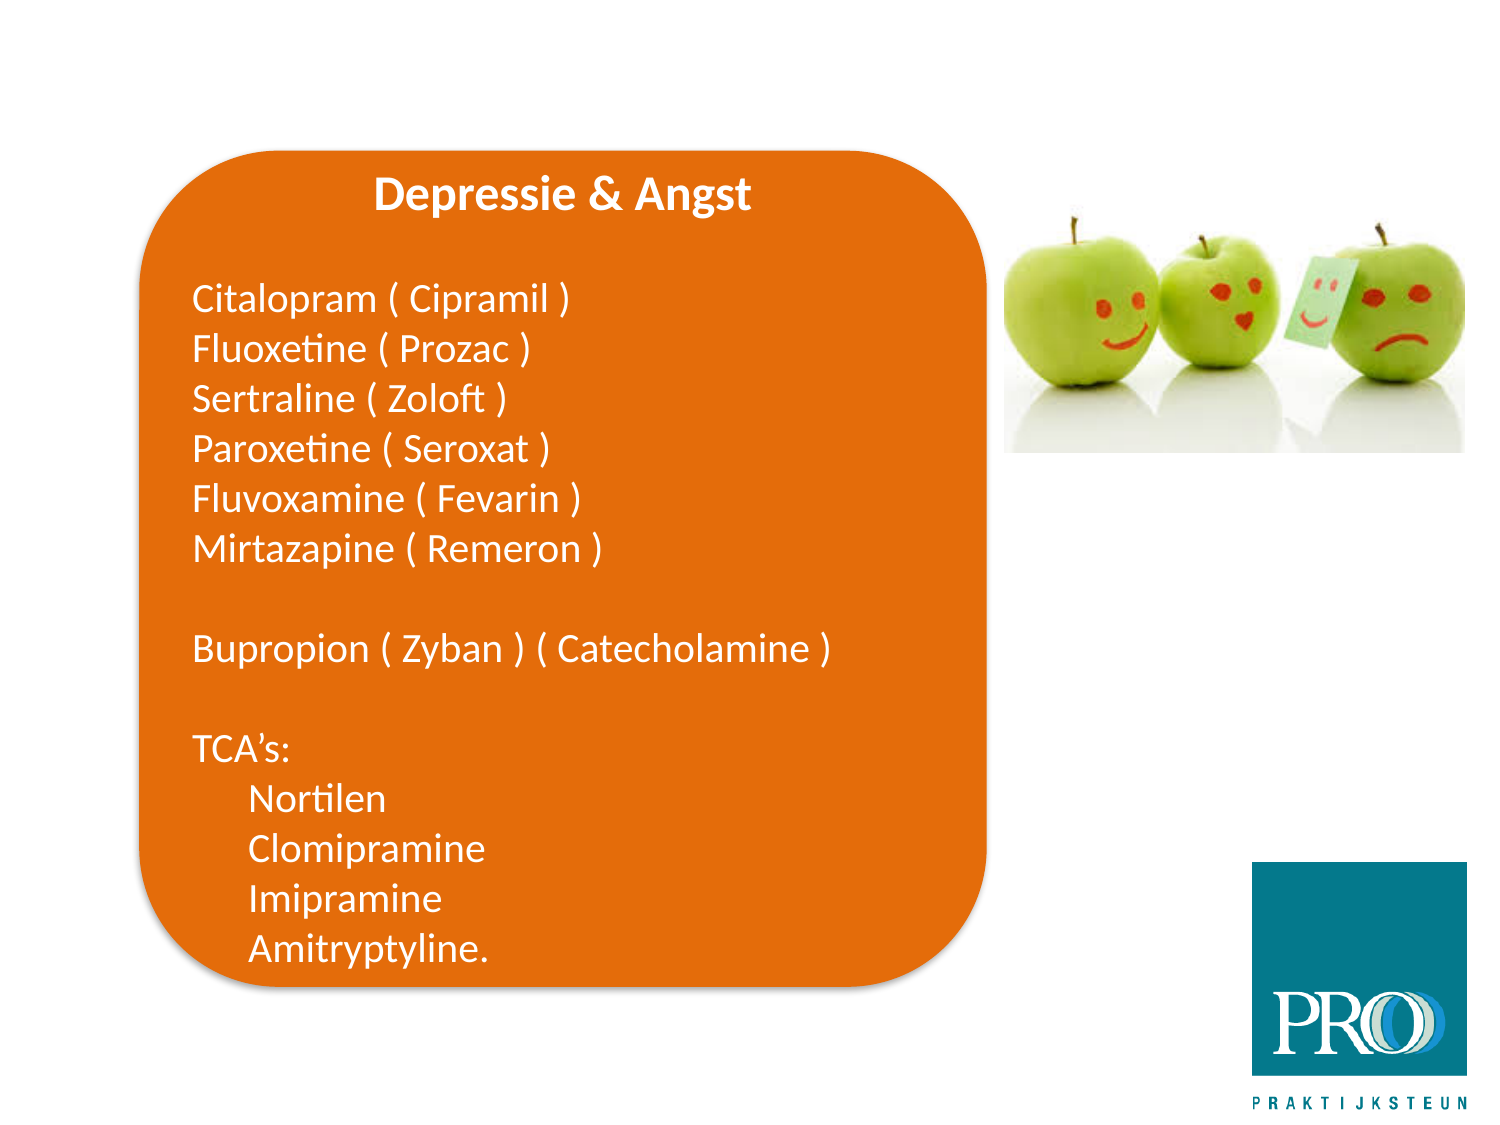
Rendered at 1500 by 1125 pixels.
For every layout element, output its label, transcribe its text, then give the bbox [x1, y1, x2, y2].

picture [1234, 861, 1485, 1112]
text_box Depressie & Angst Citalopram ( Cipramil ) Fluoxetine ( Prozac ) Sertraline ( Zoloft ) Paroxetine ( Seroxat ) Fluvoxamine ( Fevarin ) Mirtazapine ( Remeron ) Bupropion ( Zyban ) ( Catecholamine ) TCA’s: Nortilen Clomipramine Imipramine Amitryptyline. [139, 153, 987, 979]
text_box [249, 149, 877, 153]
text_box [230, 979, 896, 988]
picture [1004, 152, 1465, 453]
